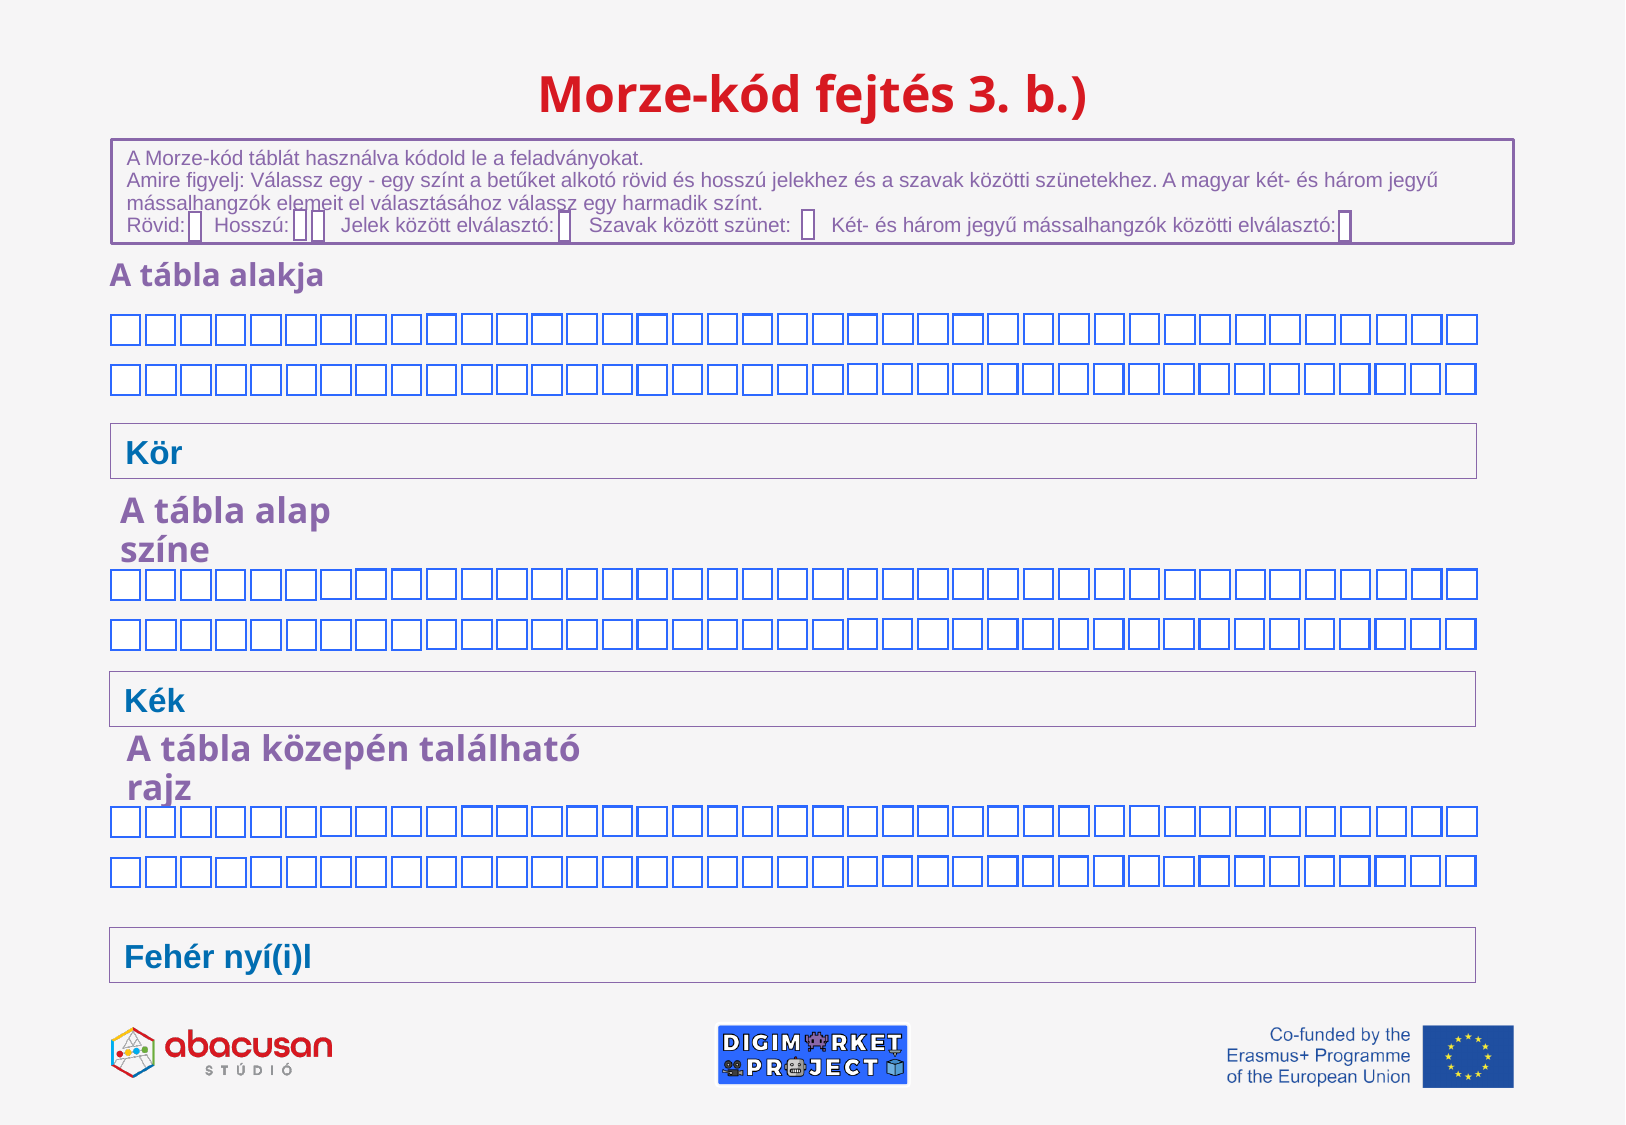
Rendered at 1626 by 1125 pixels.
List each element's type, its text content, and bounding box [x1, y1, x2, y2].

text_box [293, 209, 307, 241]
title Morze-kód fejtés 3. b.) [111, 59, 1514, 134]
text_box [145, 314, 176, 346]
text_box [1269, 856, 1370, 887]
text_box [1058, 363, 1089, 395]
text_box [1023, 313, 1054, 345]
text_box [742, 314, 843, 344]
text_box [1129, 805, 1160, 837]
picture [111, 1027, 332, 1078]
text_box [1305, 314, 1336, 345]
text_box [1376, 806, 1407, 837]
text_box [637, 857, 738, 887]
text_box [426, 313, 457, 345]
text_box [742, 364, 843, 395]
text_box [110, 620, 211, 650]
text_box Fehér nyí(i)l [109, 927, 1476, 983]
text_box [847, 619, 1053, 649]
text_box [1164, 364, 1265, 394]
text_box A tábla közepén található rajz [111, 732, 666, 807]
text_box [952, 364, 1053, 394]
text_box [215, 364, 247, 396]
text_box [882, 805, 914, 837]
text_box [250, 856, 282, 888]
text_box [355, 314, 387, 345]
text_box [637, 569, 843, 599]
text_box [286, 856, 317, 888]
text_box [1058, 805, 1090, 837]
text_box [531, 313, 563, 345]
text_box [250, 314, 282, 346]
text_box [496, 313, 528, 345]
text_box [215, 857, 247, 888]
text_box [847, 806, 878, 837]
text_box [215, 570, 316, 600]
text_box Kör [110, 423, 1477, 479]
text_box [1269, 364, 1370, 394]
text_box Kék [109, 671, 1476, 727]
text_box [1410, 363, 1441, 395]
list A Morze-kód táblát használva kódold le a feladványokat. Amire figyelj: Válassz egy - egy színt a betűket alkotó rövid és hosszú jelekhez és a szavak közötti szünetekhez. A magyar két- és három jegyű mássalhangzók elemeit el választásához válassz egy harmadik színt. Rövid: Hosszú: Jelek között elválasztó: Szavak között szünet: Két- és három jegyű mássalhangzók közötti elválasztó: [111, 139, 1514, 244]
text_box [532, 569, 633, 599]
text_box [1340, 806, 1371, 837]
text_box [1375, 619, 1476, 649]
text_box [180, 856, 212, 888]
text_box [285, 806, 317, 838]
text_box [1164, 856, 1265, 887]
text_box [952, 806, 984, 837]
text_box [215, 314, 246, 346]
text_box [110, 314, 141, 346]
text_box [321, 569, 422, 600]
text_box [1093, 363, 1125, 395]
text_box [1023, 805, 1054, 837]
text_box [801, 209, 815, 240]
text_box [1164, 619, 1370, 649]
text_box A tábla alap színe [105, 494, 427, 569]
text_box [391, 314, 422, 345]
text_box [637, 314, 738, 344]
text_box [1058, 619, 1159, 649]
text_box [1269, 314, 1301, 345]
text_box [1164, 314, 1196, 345]
text_box [1094, 313, 1125, 345]
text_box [637, 364, 738, 395]
text_box [1446, 806, 1478, 837]
text_box [1199, 806, 1231, 837]
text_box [847, 569, 948, 599]
text_box [917, 805, 949, 837]
text_box [1338, 210, 1352, 242]
text_box [1129, 313, 1160, 345]
text_box [180, 806, 212, 838]
text_box [110, 857, 141, 888]
text_box [602, 805, 633, 837]
text_box [1269, 806, 1301, 837]
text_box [1165, 569, 1266, 600]
text_box [1410, 855, 1441, 887]
text_box [1164, 806, 1196, 837]
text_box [321, 365, 422, 395]
text_box [558, 210, 571, 242]
text_box [250, 806, 282, 838]
text_box [180, 364, 212, 396]
text_box [1235, 806, 1266, 837]
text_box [321, 857, 422, 887]
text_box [321, 619, 843, 650]
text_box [532, 857, 633, 887]
picture [1227, 1025, 1514, 1088]
text_box [1340, 314, 1371, 345]
text_box [1093, 855, 1125, 887]
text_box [532, 364, 633, 395]
text_box [1058, 313, 1090, 345]
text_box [847, 856, 948, 887]
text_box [1270, 569, 1371, 600]
text_box [882, 313, 914, 345]
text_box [742, 857, 843, 887]
text_box [1374, 855, 1406, 887]
text_box [110, 364, 141, 396]
text_box [180, 314, 212, 346]
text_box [953, 569, 1054, 599]
text_box [1199, 314, 1231, 345]
text_box [461, 805, 493, 837]
text_box [1374, 363, 1406, 395]
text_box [1059, 569, 1160, 599]
text_box [391, 806, 422, 837]
text_box [496, 805, 528, 837]
text_box [602, 313, 633, 345]
text_box [1446, 314, 1478, 345]
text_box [847, 364, 948, 394]
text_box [637, 806, 738, 837]
text_box [145, 806, 176, 838]
text_box [987, 805, 1019, 837]
text_box [320, 314, 352, 345]
text_box [110, 806, 141, 838]
text_box [1128, 363, 1160, 395]
text_box [531, 806, 563, 837]
text_box [1445, 855, 1477, 887]
text_box [1305, 806, 1336, 837]
text_box [566, 805, 598, 837]
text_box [952, 856, 1053, 887]
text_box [110, 570, 211, 600]
text_box [461, 313, 493, 345]
text_box [215, 806, 246, 838]
text_box [917, 313, 949, 345]
text_box [355, 806, 387, 837]
text_box [320, 806, 352, 837]
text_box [426, 857, 527, 887]
text_box [286, 364, 317, 396]
text_box [1411, 806, 1443, 837]
text_box [1235, 314, 1266, 345]
text_box [847, 313, 878, 345]
text_box [1376, 314, 1407, 345]
text_box [1411, 314, 1443, 345]
text_box [1128, 855, 1160, 887]
text_box [145, 364, 177, 396]
text_box [250, 364, 282, 396]
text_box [426, 569, 527, 599]
text_box [566, 313, 598, 345]
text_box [1376, 569, 1477, 600]
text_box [426, 364, 527, 395]
text_box [1445, 363, 1477, 395]
text_box [952, 313, 984, 345]
text_box [285, 314, 317, 346]
text_box [1094, 805, 1125, 837]
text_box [216, 620, 317, 650]
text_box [742, 806, 843, 837]
text_box [987, 313, 1019, 345]
text_box [145, 856, 177, 888]
text_box [188, 211, 202, 242]
text_box [426, 806, 457, 837]
picture [714, 1021, 911, 1088]
text_box [311, 210, 325, 242]
text_box [1058, 855, 1089, 887]
text_box A tábla alakja [94, 239, 350, 313]
